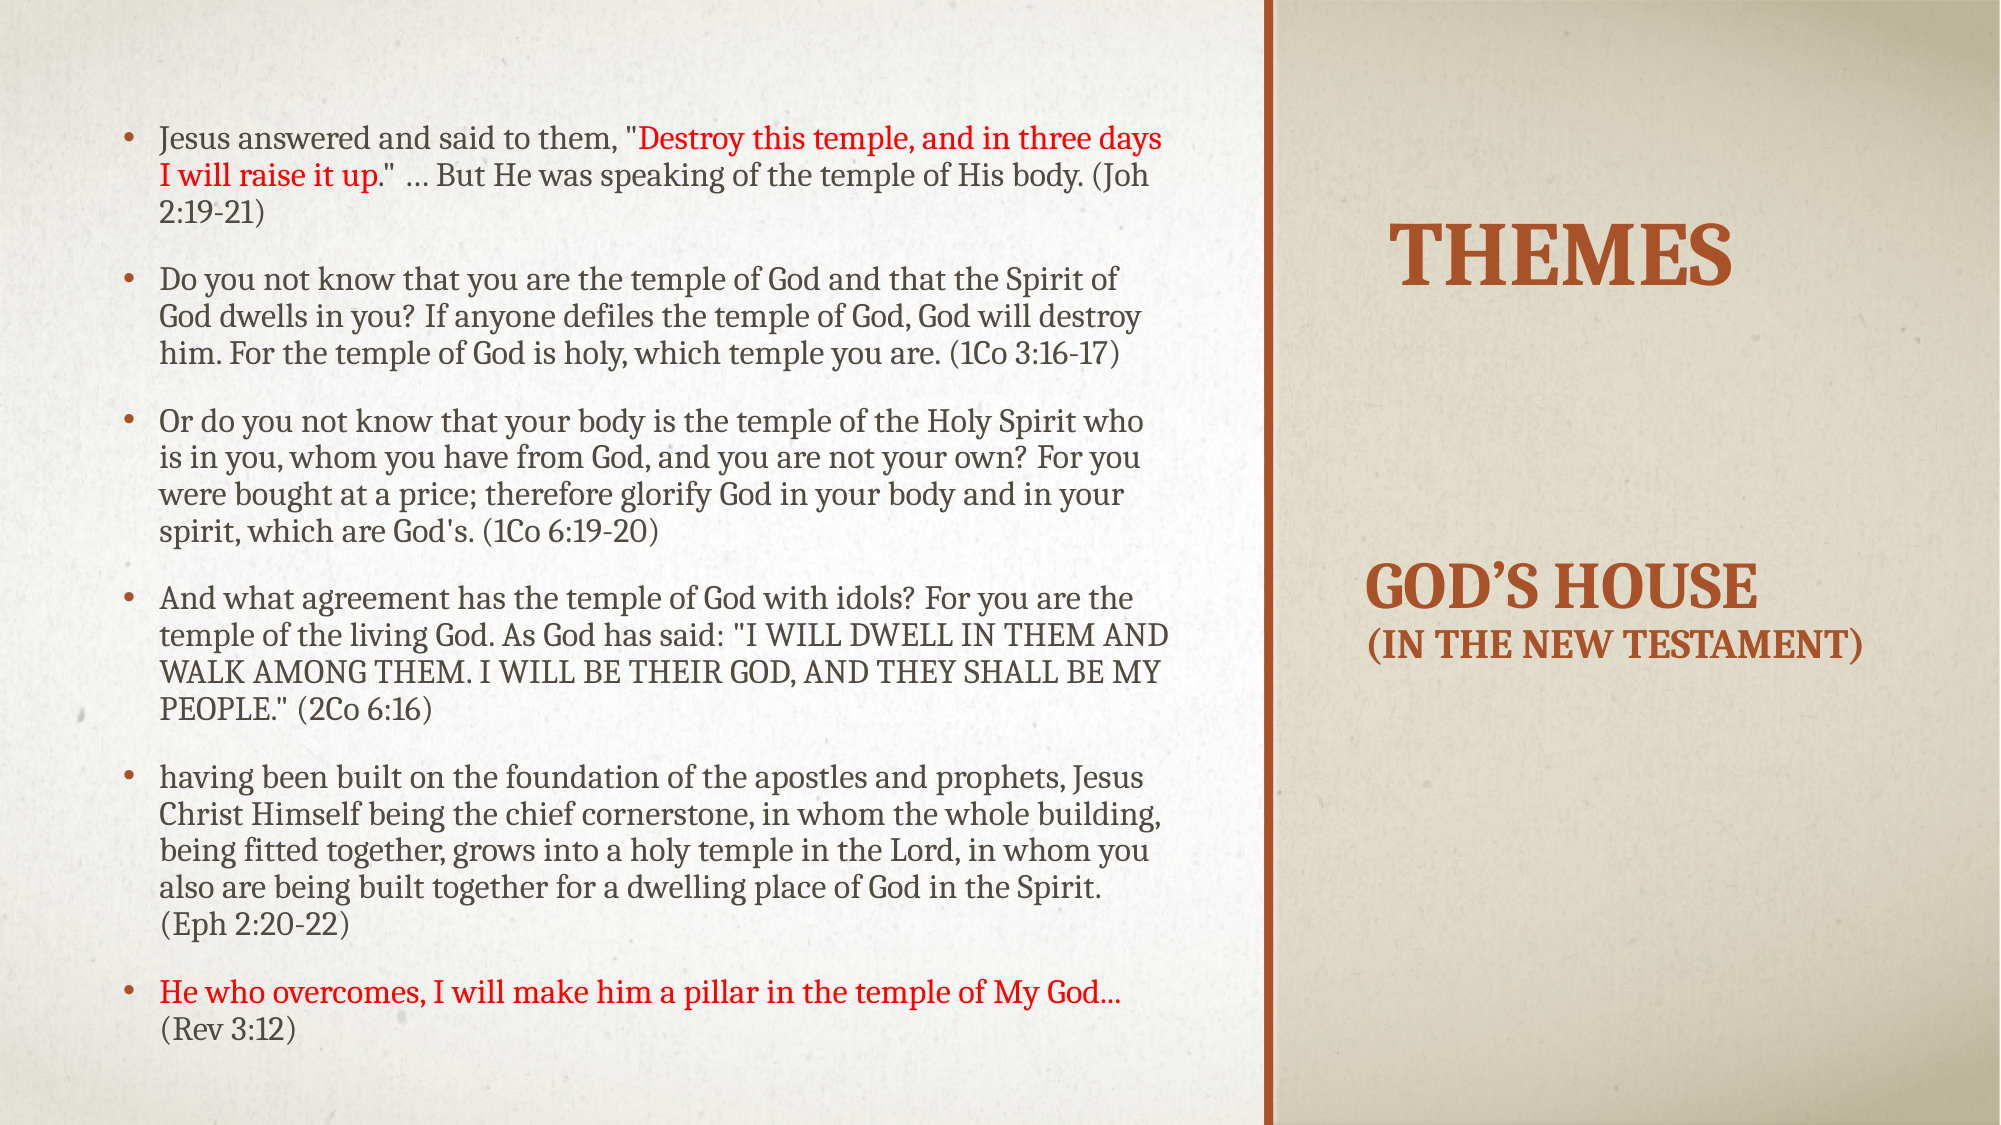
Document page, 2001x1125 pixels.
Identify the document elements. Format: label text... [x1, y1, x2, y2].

list Jesus answered and said to them, "Destroy this temple, and in three days I will raise it up." … But He was speaking of the temple of His body. (Joh 2:19-21) Do you not know that you are the temple of God and that the Spirit of God dwells in you? If anyone defiles the temple of God, God will destroy him. For the temple of God is holy, which temple you are. (1Co 3:16-17) Or do you not know that your body is the temple of the Holy Spirit who is in you, whom you have from God, and you are not your own? For you were bought at a price; therefore glorify God in your body and in your spirit, which are God's. (1Co 6:19-20) And what agreement has the temple of God with idols? For you are the temple of the living God. As God has said: "I WILL DWELL IN THEM AND WALK AMONG THEM. I WILL BE THEIR GOD, AND THEY SHALL BE MY PEOPLE." (2Co 6:16) having been built on the foundation of the apostles and prophets, Jesus Christ Himself being the chief cornerstone, in whom the whole building, being fitted together, grows into a holy temple in the Lord, in whom you also are being built together for a dwelling place of God in the Spirit. (Eph 2:20-22) He who overcomes, I will make him a pillar in the temple of My God... (Rev 3:12) [100, 112, 1187, 1067]
picture [0, 0, 1264, 1125]
picture [1274, 0, 2001, 1125]
title God’s house (in the New Testament) [1350, 412, 1920, 675]
text_box Themes [1374, 49, 1945, 313]
